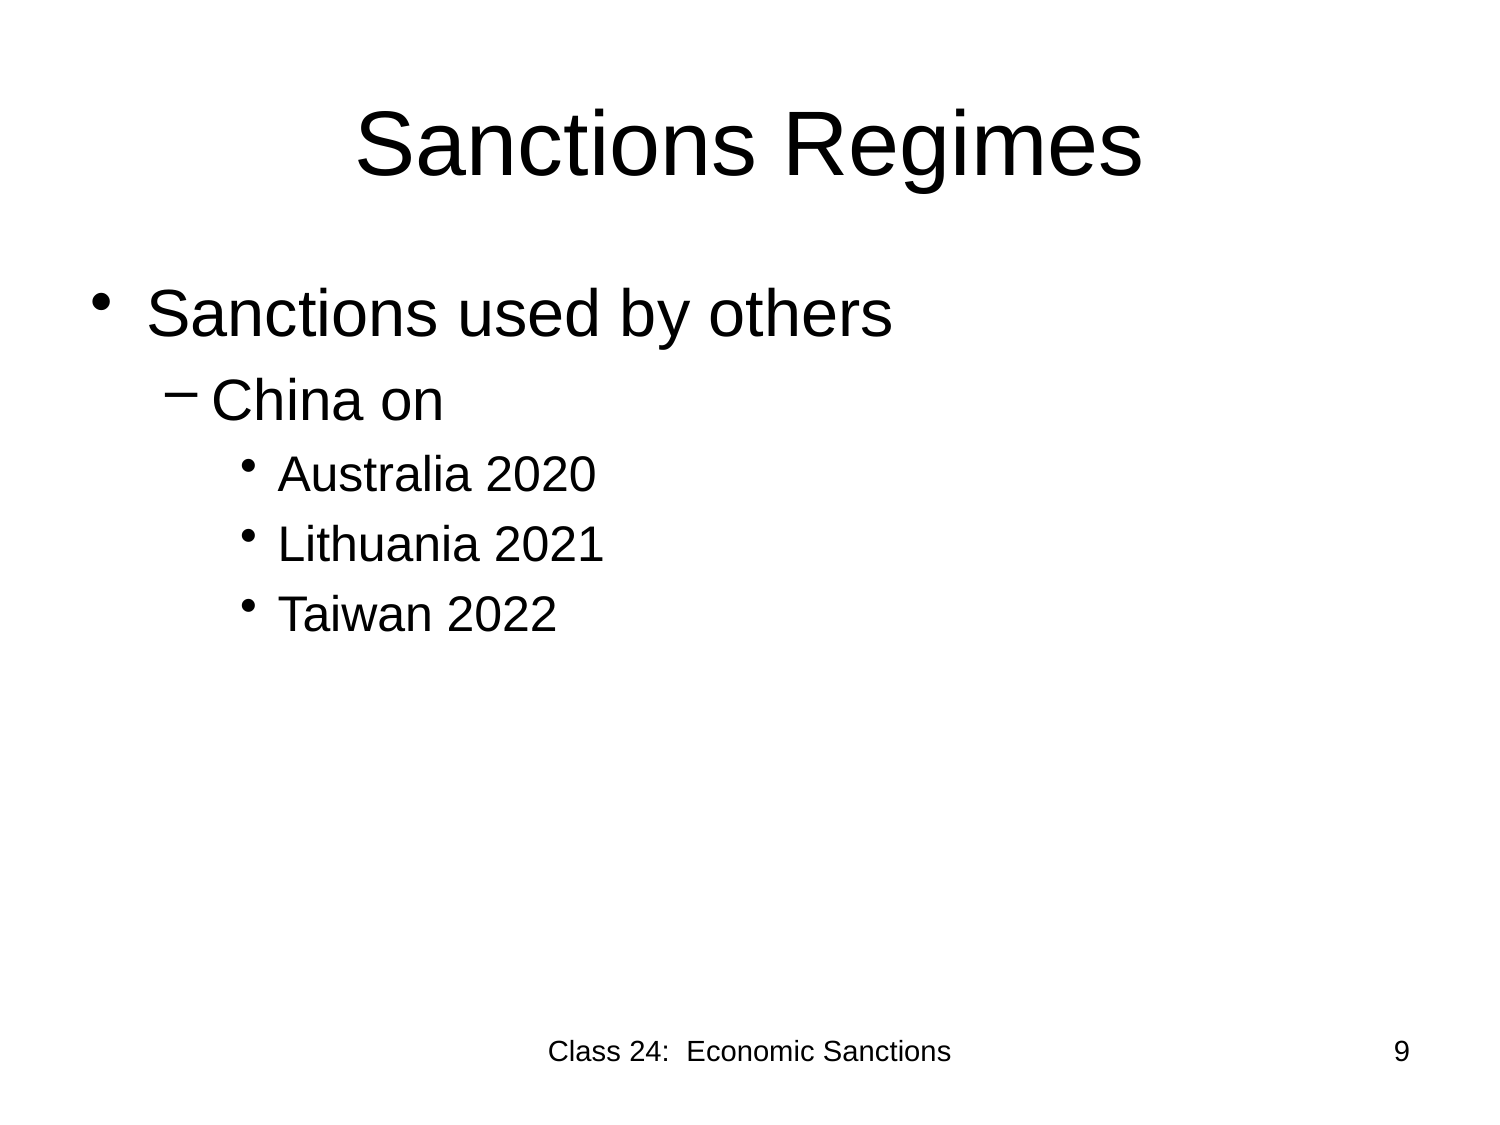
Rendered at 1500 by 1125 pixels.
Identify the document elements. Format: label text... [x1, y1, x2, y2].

footer Class 24: Economic Sanctions [512, 1024, 988, 1103]
list Sanctions used by others China on Australia 2020 Lithuania 2021 Taiwan 2022 [74, 262, 1426, 1006]
slide_number 9 [1074, 1024, 1426, 1103]
title Sanctions Regimes [74, 44, 1426, 233]
